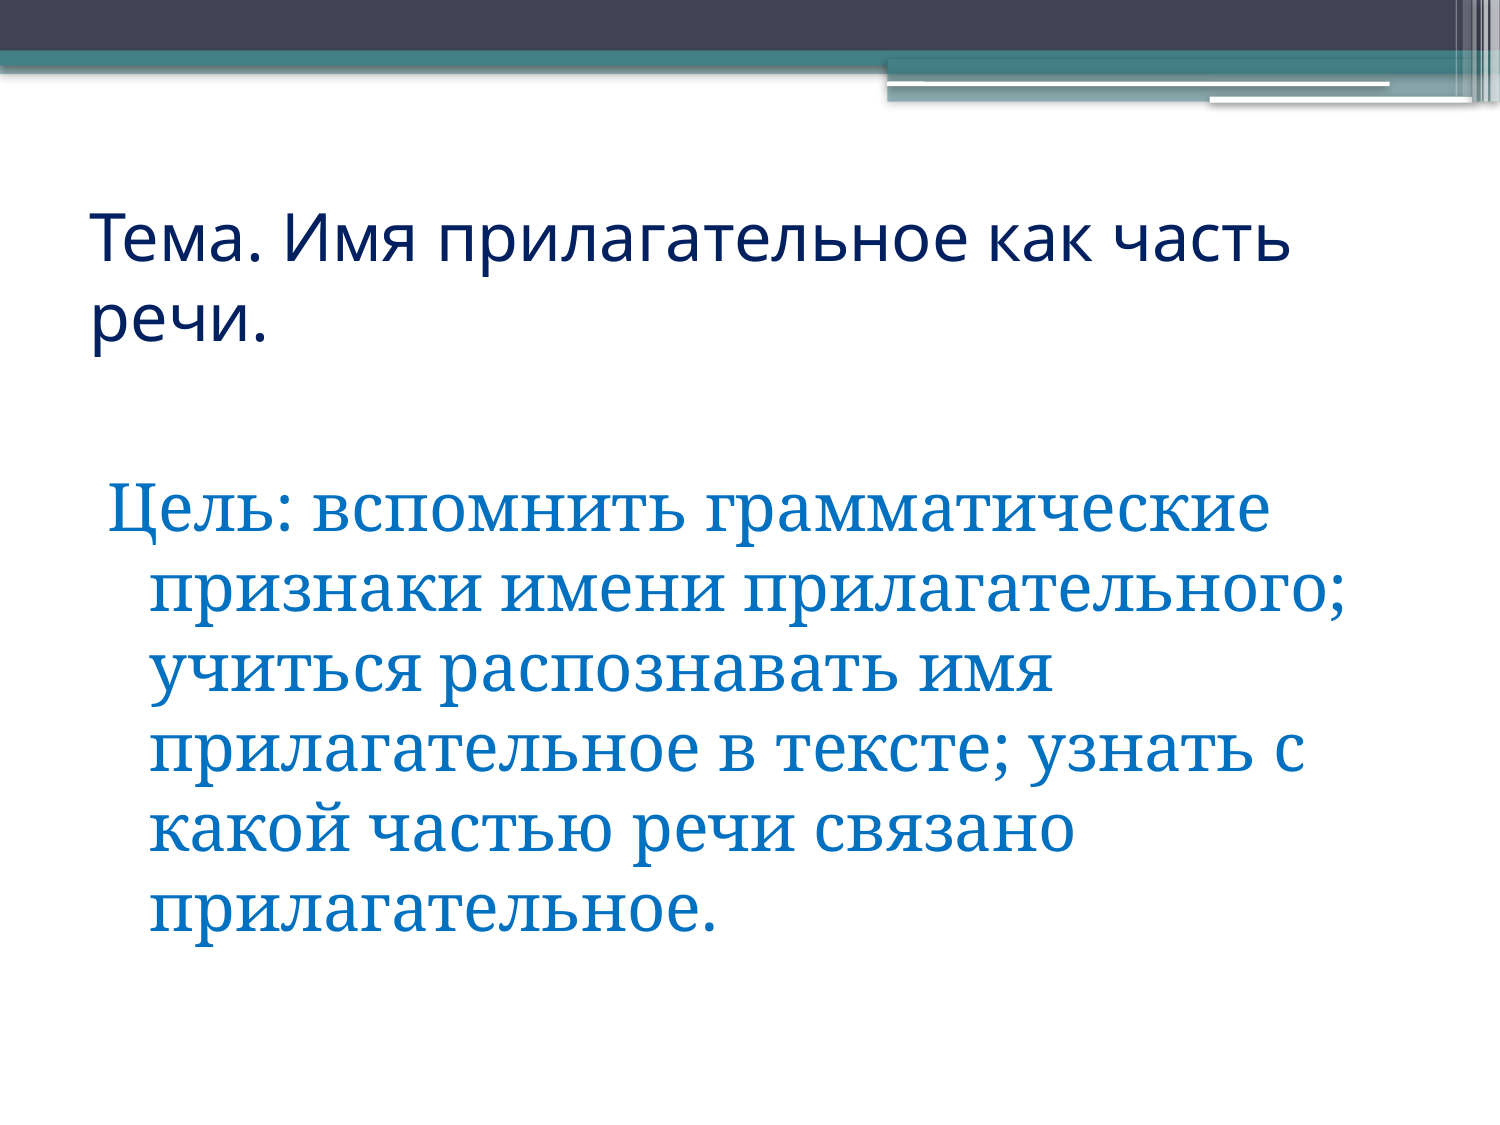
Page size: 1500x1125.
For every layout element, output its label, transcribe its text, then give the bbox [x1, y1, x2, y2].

list Цель: вспомнить грамматические признаки имени прилагательного; учиться распознавать имя прилагательное в тексте; узнать с какой частью речи связано прилагательное. [75, 457, 1425, 1079]
title Тема. Имя прилагательное как часть речи. [75, 187, 1425, 363]
